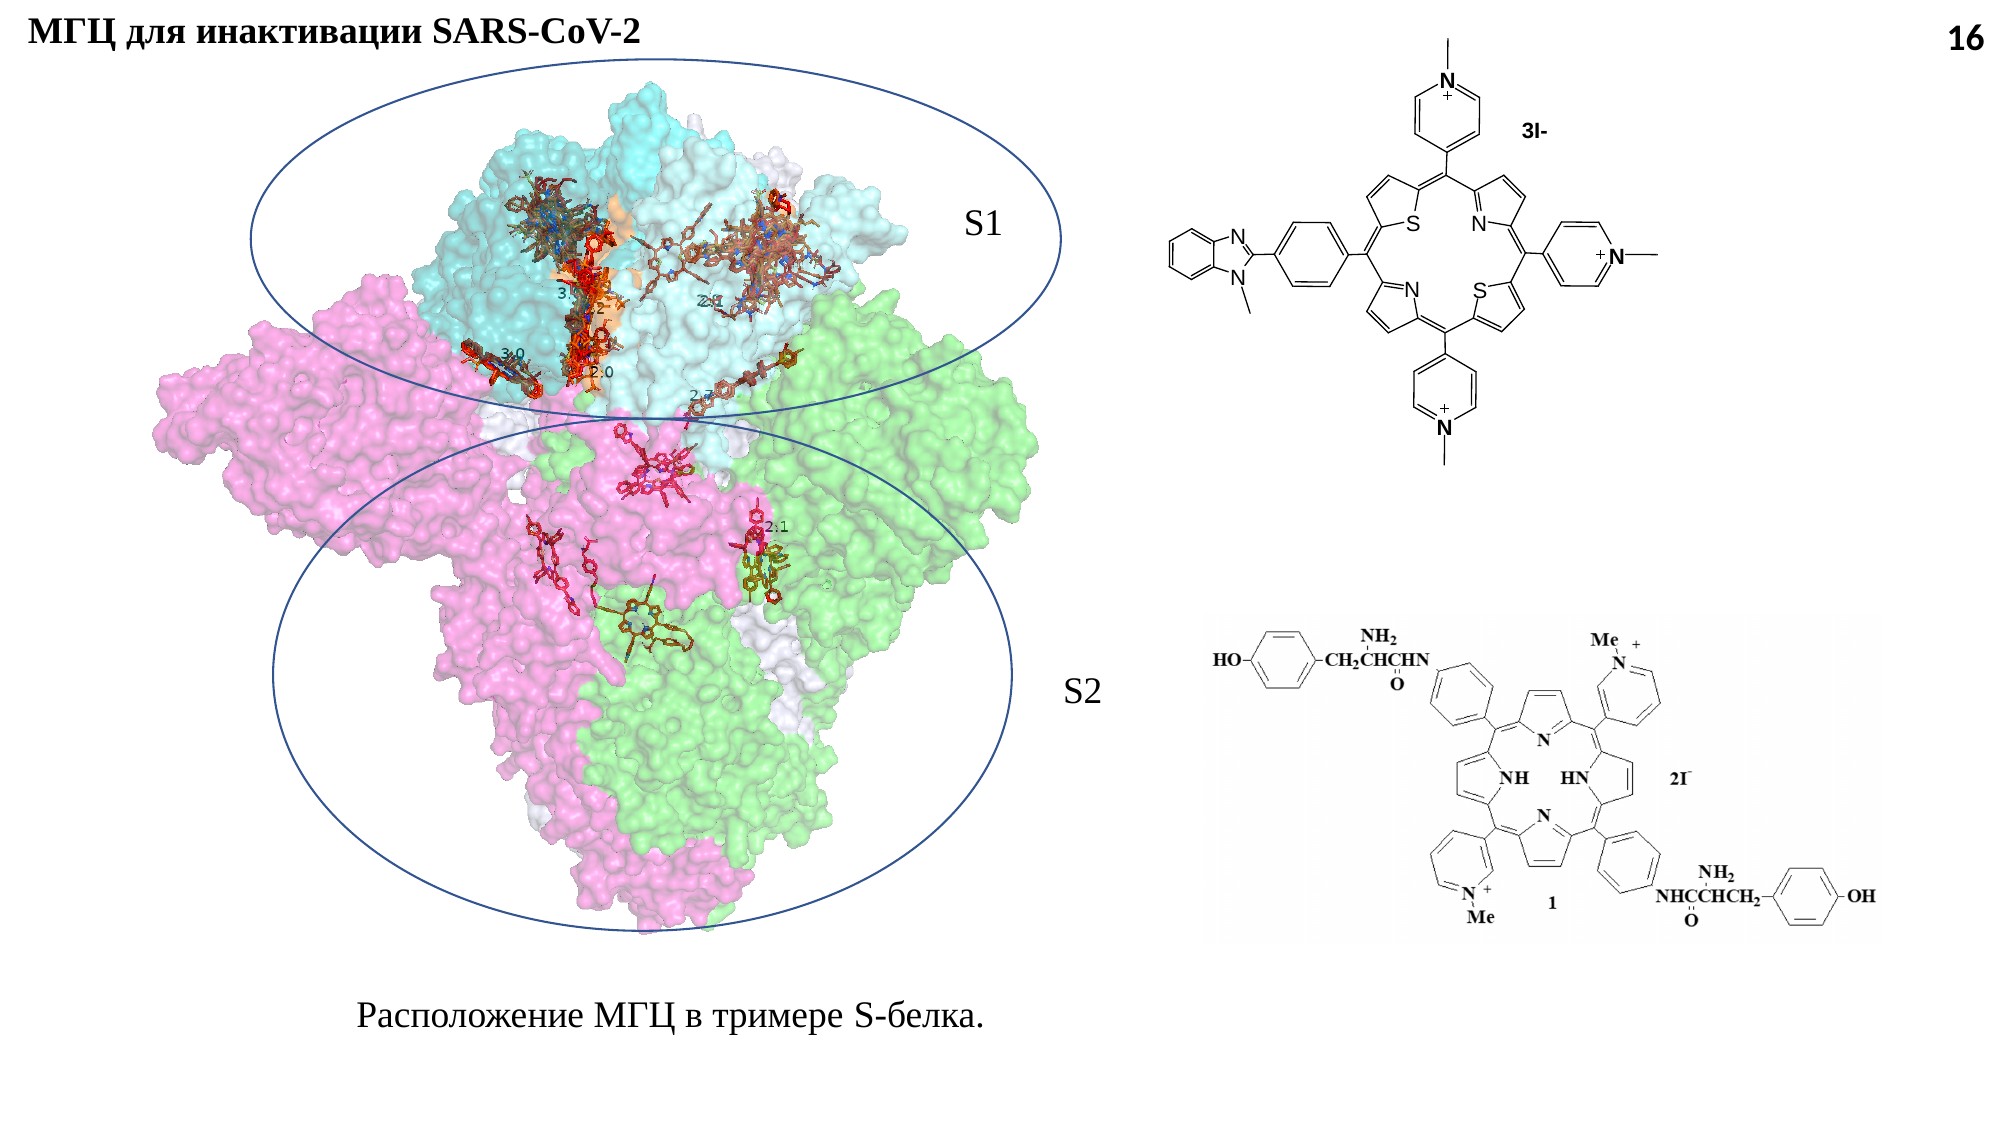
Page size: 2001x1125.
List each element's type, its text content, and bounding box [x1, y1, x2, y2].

picture [1202, 612, 1881, 944]
text_box S2 [1082, 659, 1148, 719]
text_box Расположение МГЦ в тримере S-белка. [341, 982, 1112, 1043]
picture [119, 59, 1082, 944]
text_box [1165, 36, 1664, 475]
text_box 16 [1931, 5, 2000, 66]
text_box МГЦ для инактивации SARS-CoV-2 [13, 0, 671, 59]
